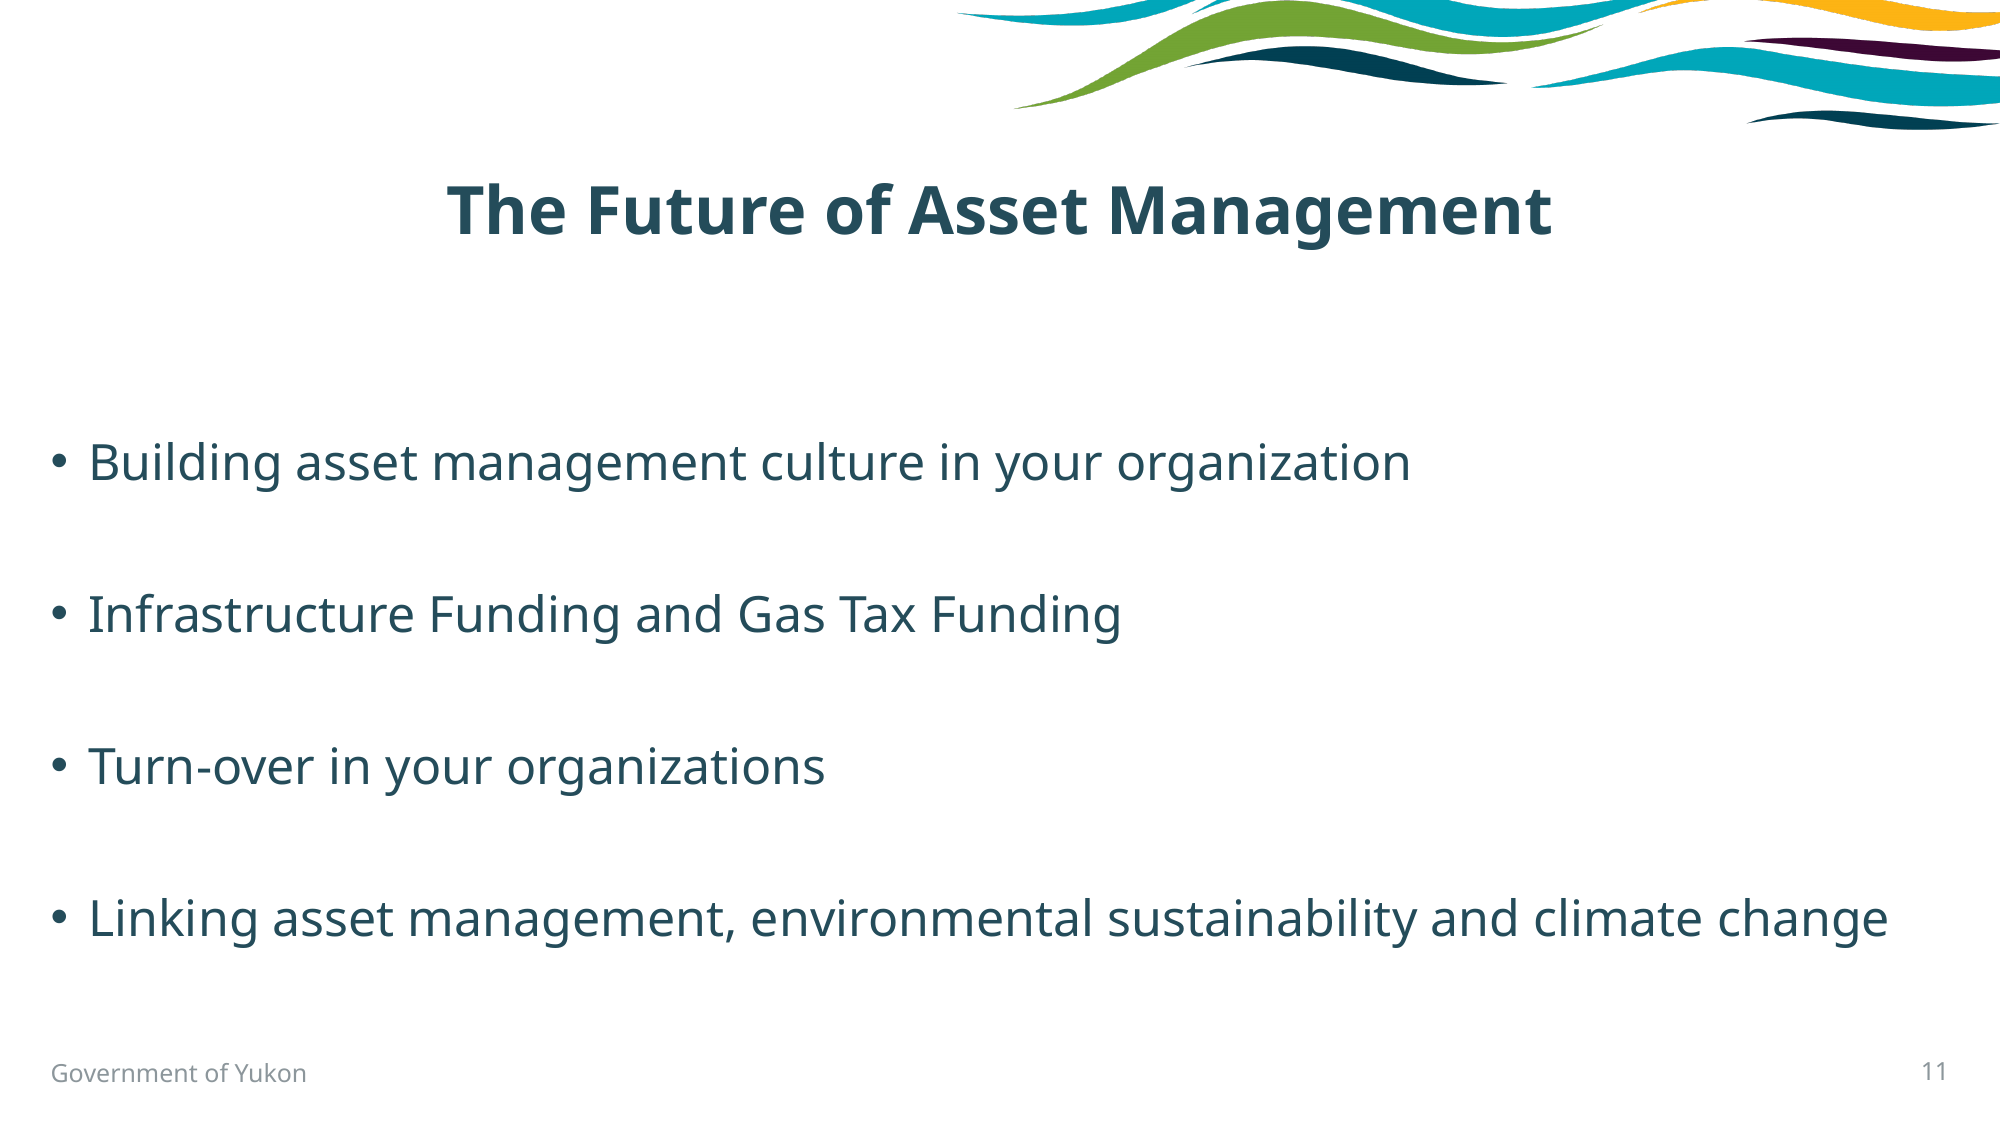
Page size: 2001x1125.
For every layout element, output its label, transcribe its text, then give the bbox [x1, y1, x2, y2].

slide_number 10 [1514, 1042, 1965, 1103]
slide_number Government of Yukon [35, 1042, 486, 1103]
list Building asset management culture in your organization Infrastructure Funding and Gas Tax Funding Turn-over in your organizations Linking asset management, environmental sustainability and climate change [35, 422, 1965, 1014]
title The Future of Asset Management [35, 129, 1965, 287]
picture [939, 0, 2000, 130]
